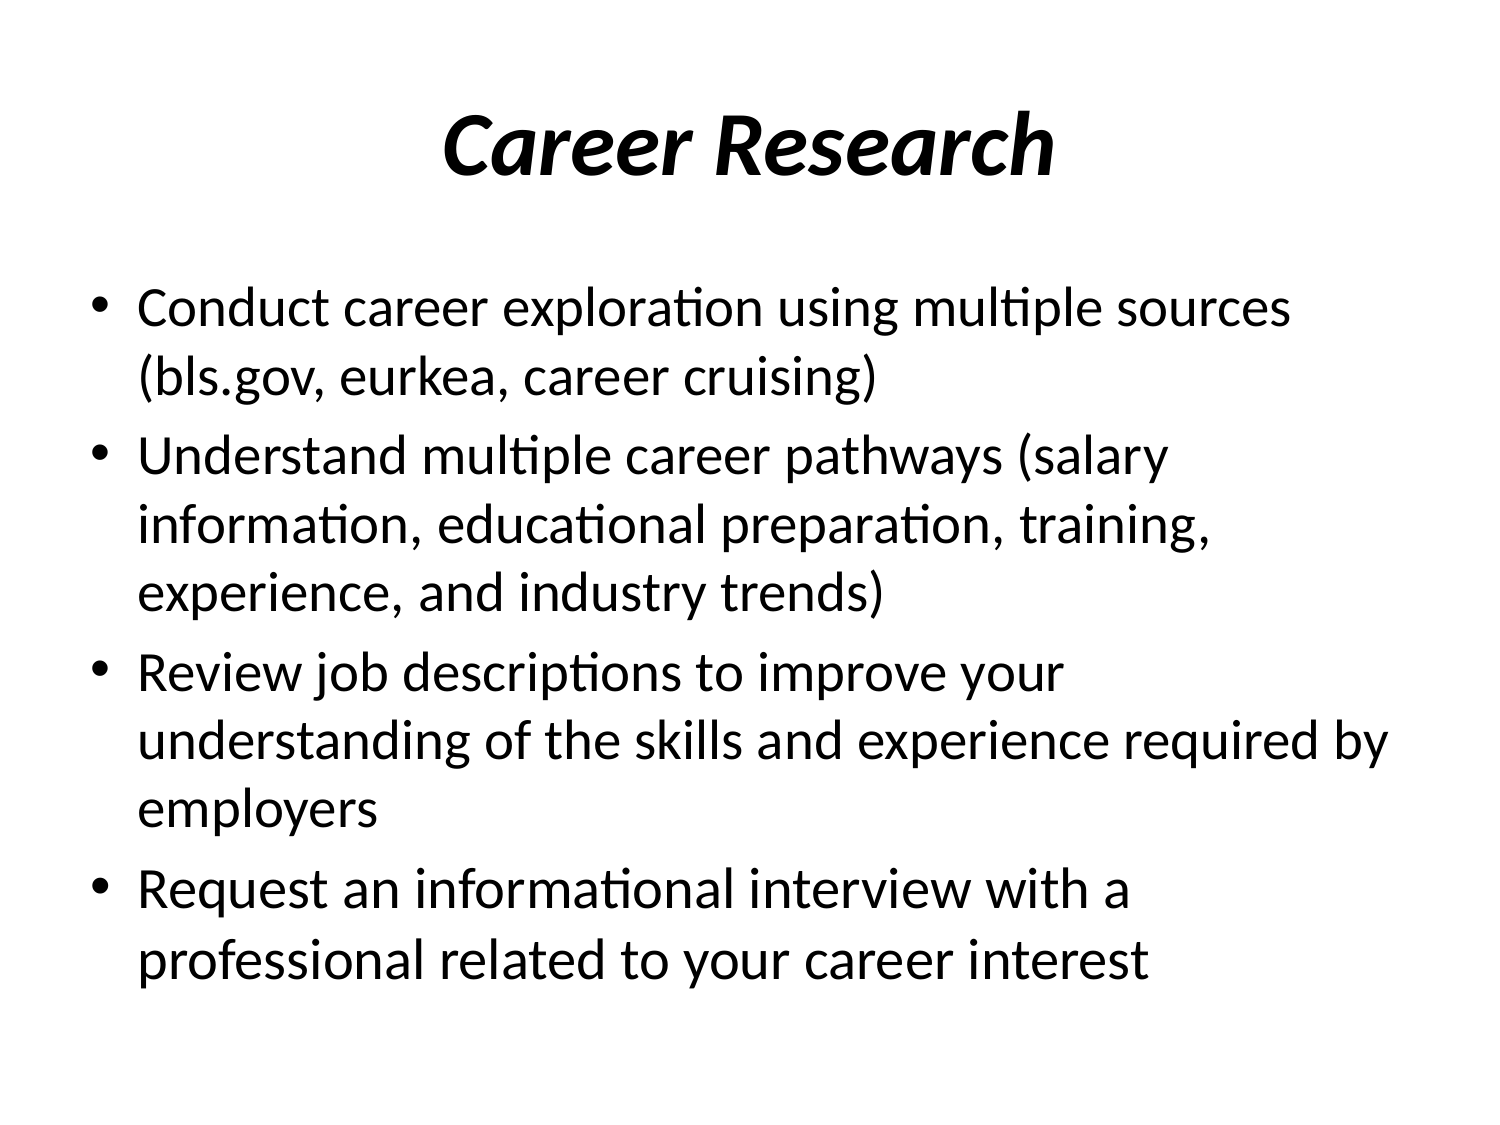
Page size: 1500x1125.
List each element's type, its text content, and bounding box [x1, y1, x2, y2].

title Career Research [75, 45, 1425, 233]
list Conduct career exploration using multiple sources (bls.gov, eurkea, career cruising) Understand multiple career pathways (salary information, educational preparation, training, experience, and industry trends) Review job descriptions to improve your understanding of the skills and experience required by employers Request an informational interview with a professional related to your career interest [75, 262, 1425, 1005]
